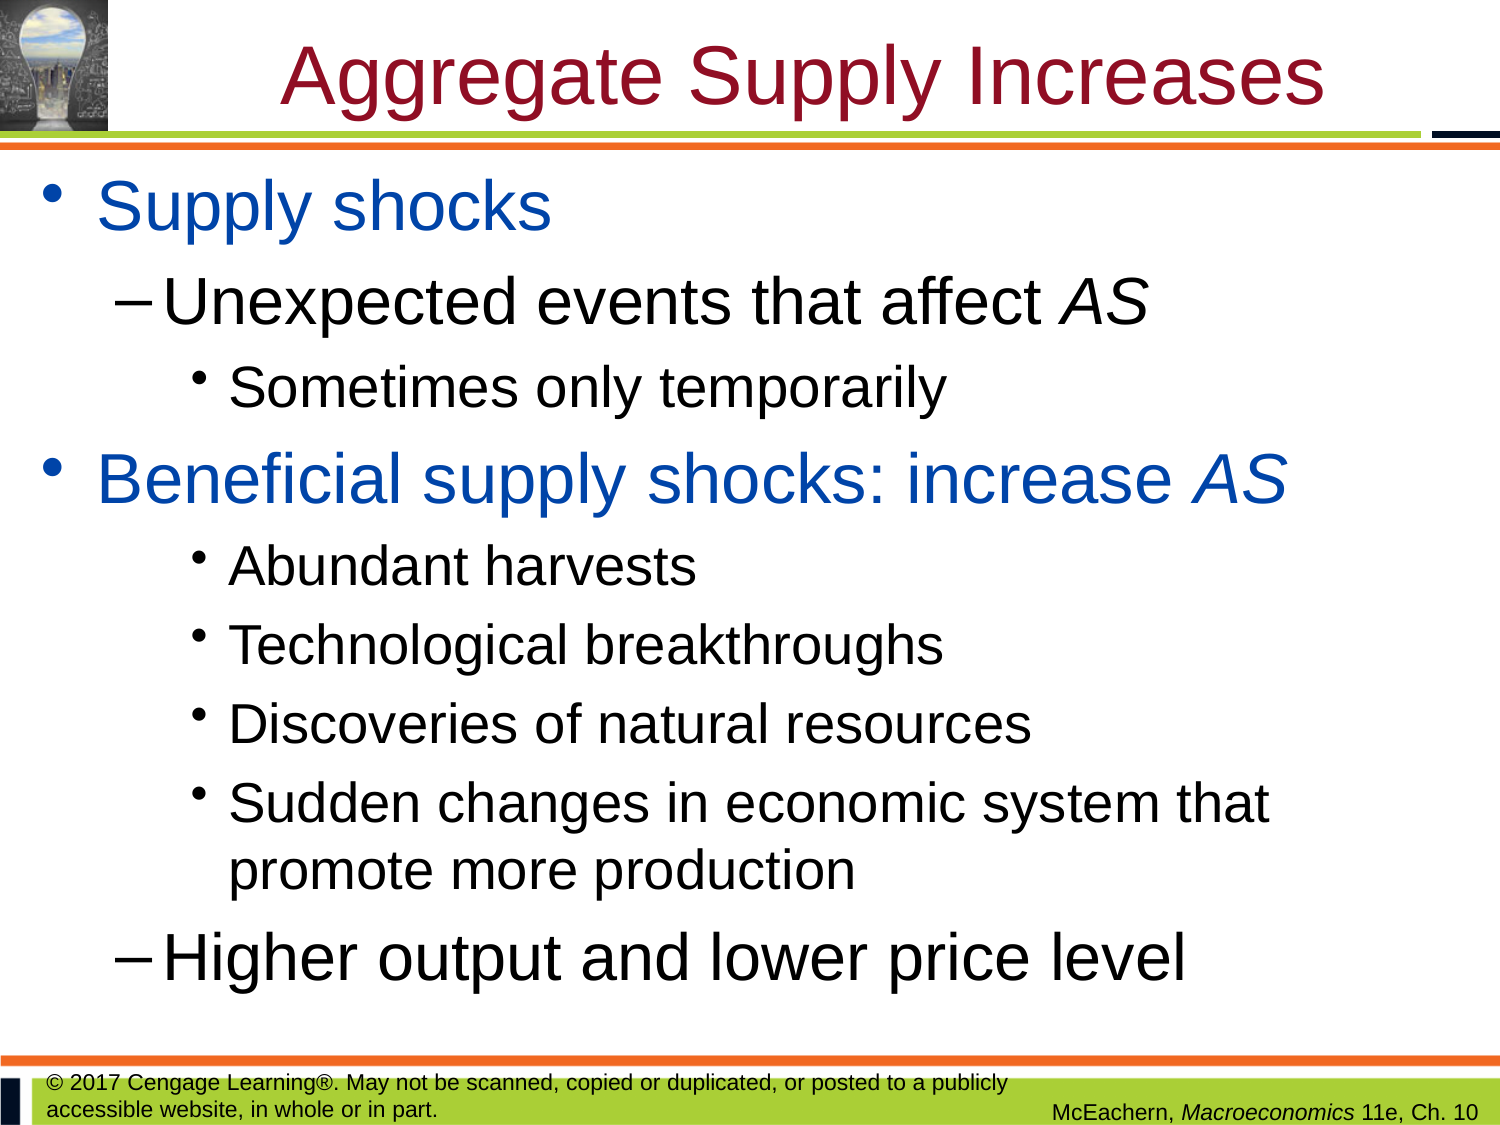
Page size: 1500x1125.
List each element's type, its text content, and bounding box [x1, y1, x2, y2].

picture [2, 1056, 1500, 1124]
picture [0, 0, 1500, 150]
title Aggregate Supply Increases [107, 0, 1500, 142]
list Supply shocks Unexpected events that affect AS Sometimes only temporarily Beneficial supply shocks: increase AS Abundant harvests Technological breakthroughs Discoveries of natural resources Sudden changes in economic system that promote more production Higher output and lower price level [25, 151, 1475, 1058]
footer © 2017 Cengage Learning®. May not be scanned, copied or duplicated, or posted to a publicly accessible website, in whole or in part. [31, 1065, 1048, 1125]
